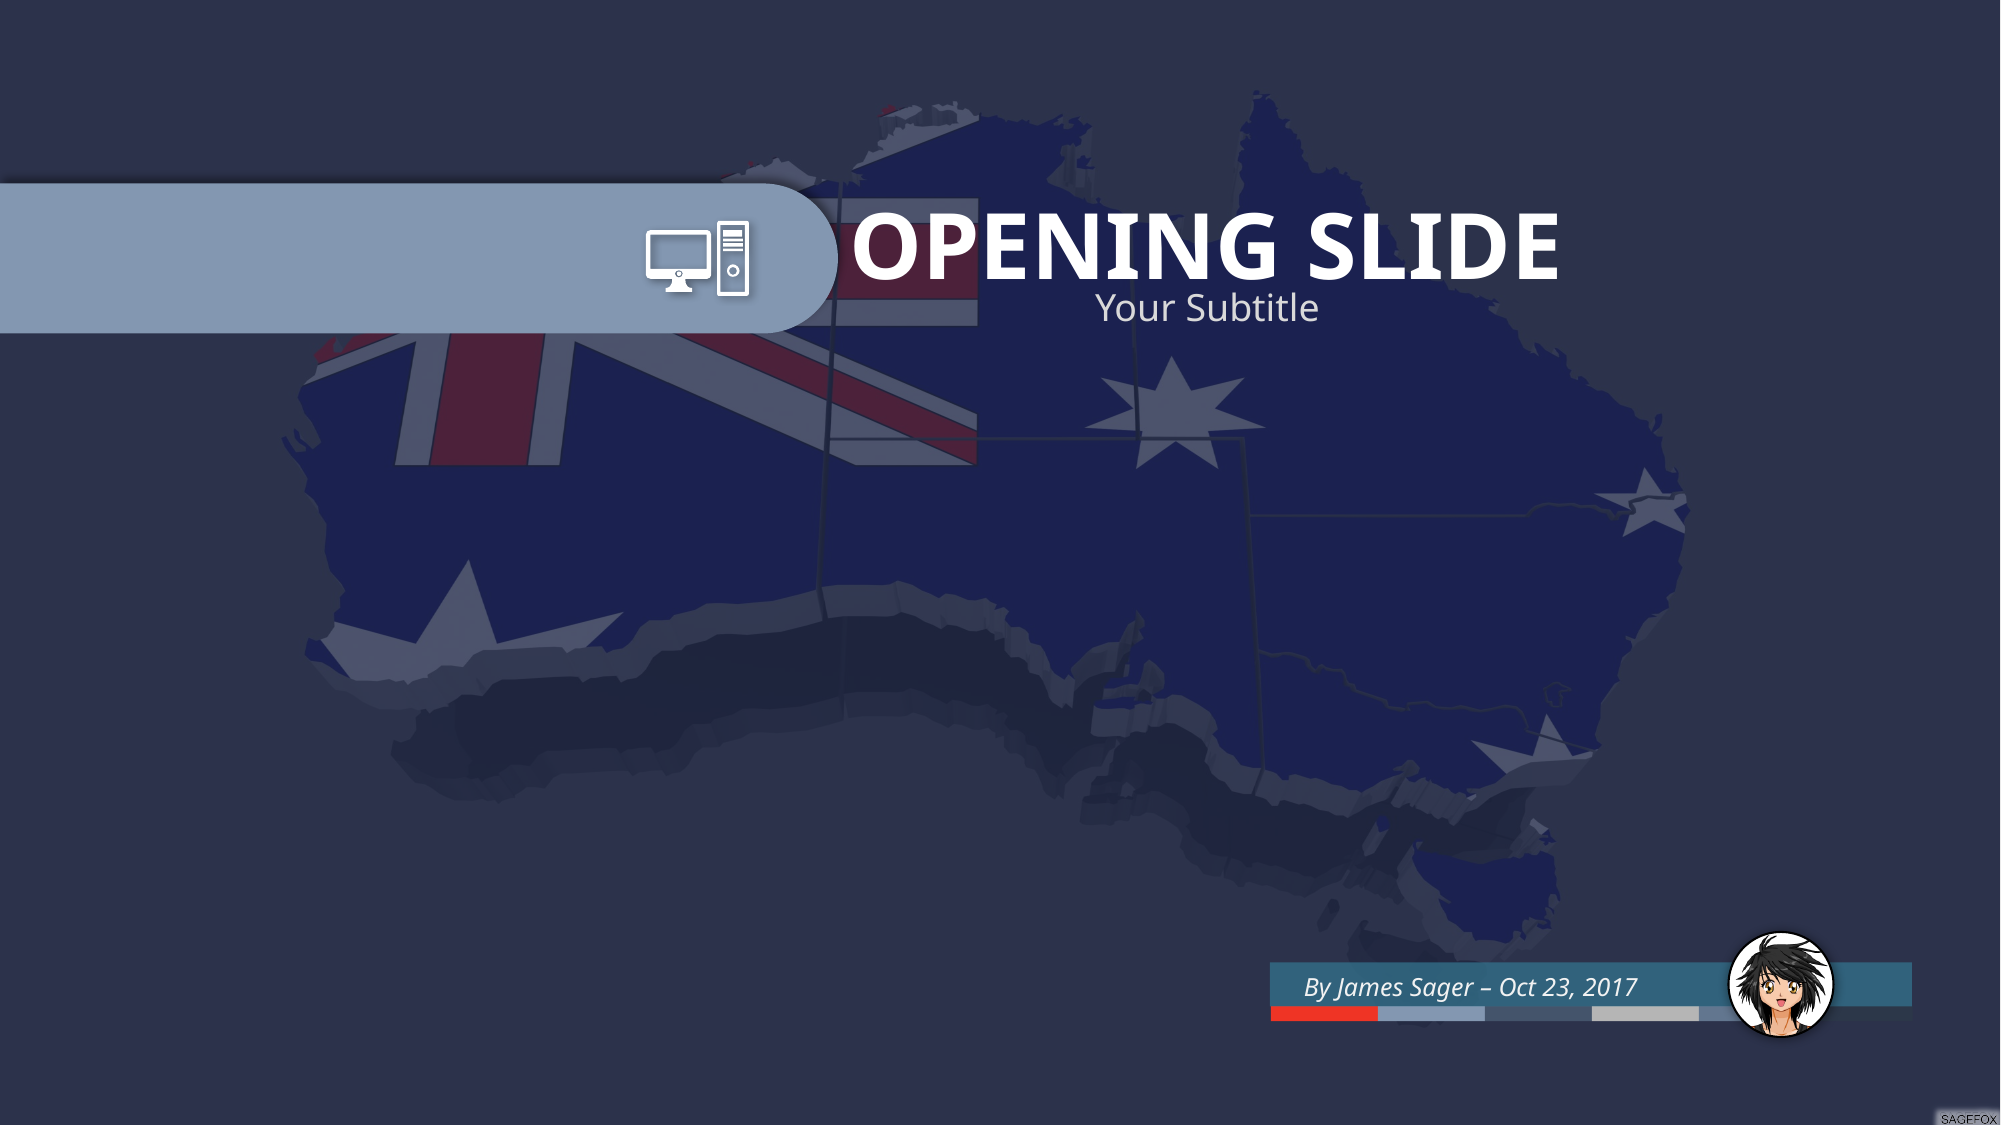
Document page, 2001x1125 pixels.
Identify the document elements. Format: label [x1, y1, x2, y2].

text_box [0, 182, 754, 335]
text_box [645, 230, 712, 292]
text_box [1269, 931, 1913, 1037]
text_box [717, 220, 749, 296]
picture [1938, 1114, 1999, 1125]
text_box [754, 180, 1659, 337]
